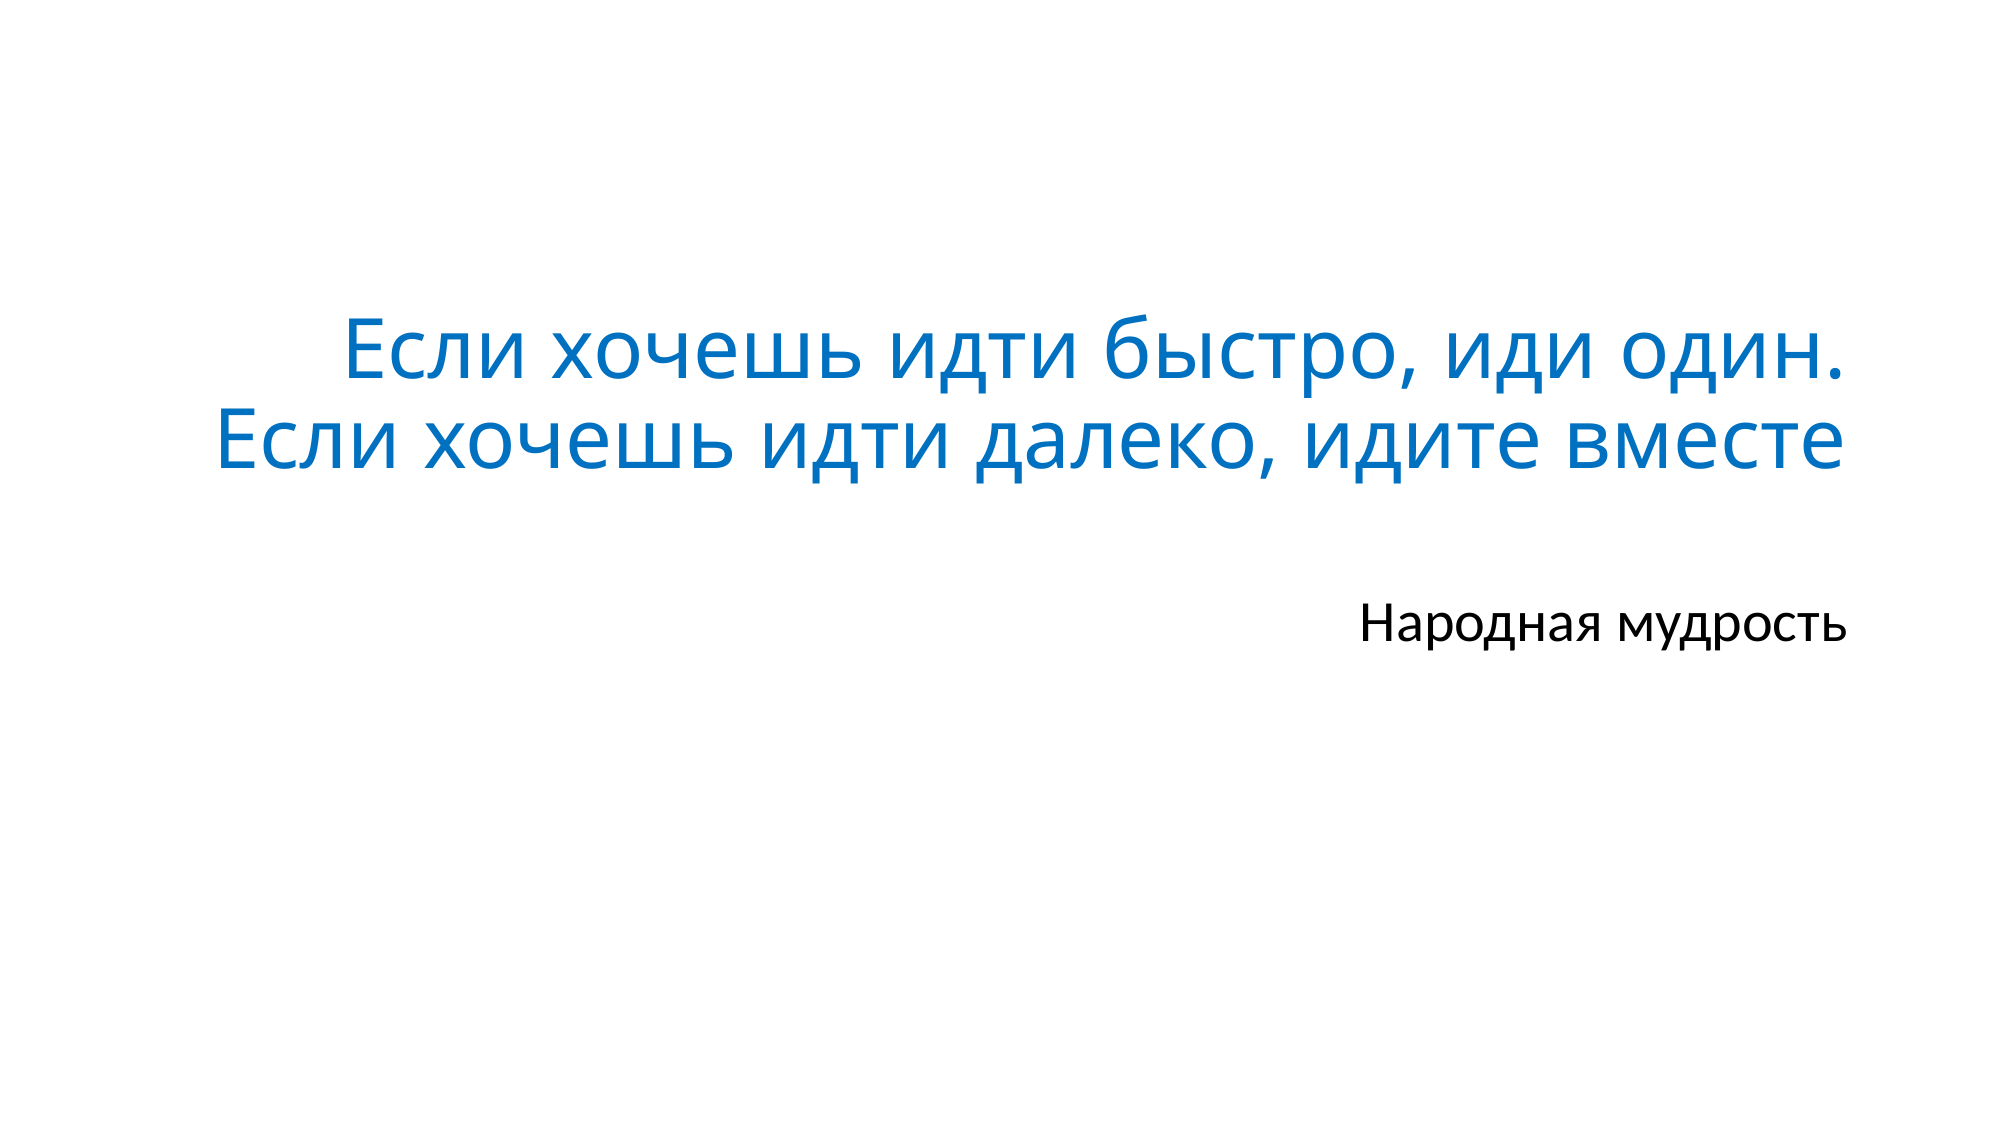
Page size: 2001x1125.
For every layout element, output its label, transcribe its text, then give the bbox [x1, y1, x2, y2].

list Если хочешь идти быстро, иди один. Если хочешь идти далеко, идите вместе Народная мудрость [137, 299, 1863, 1014]
